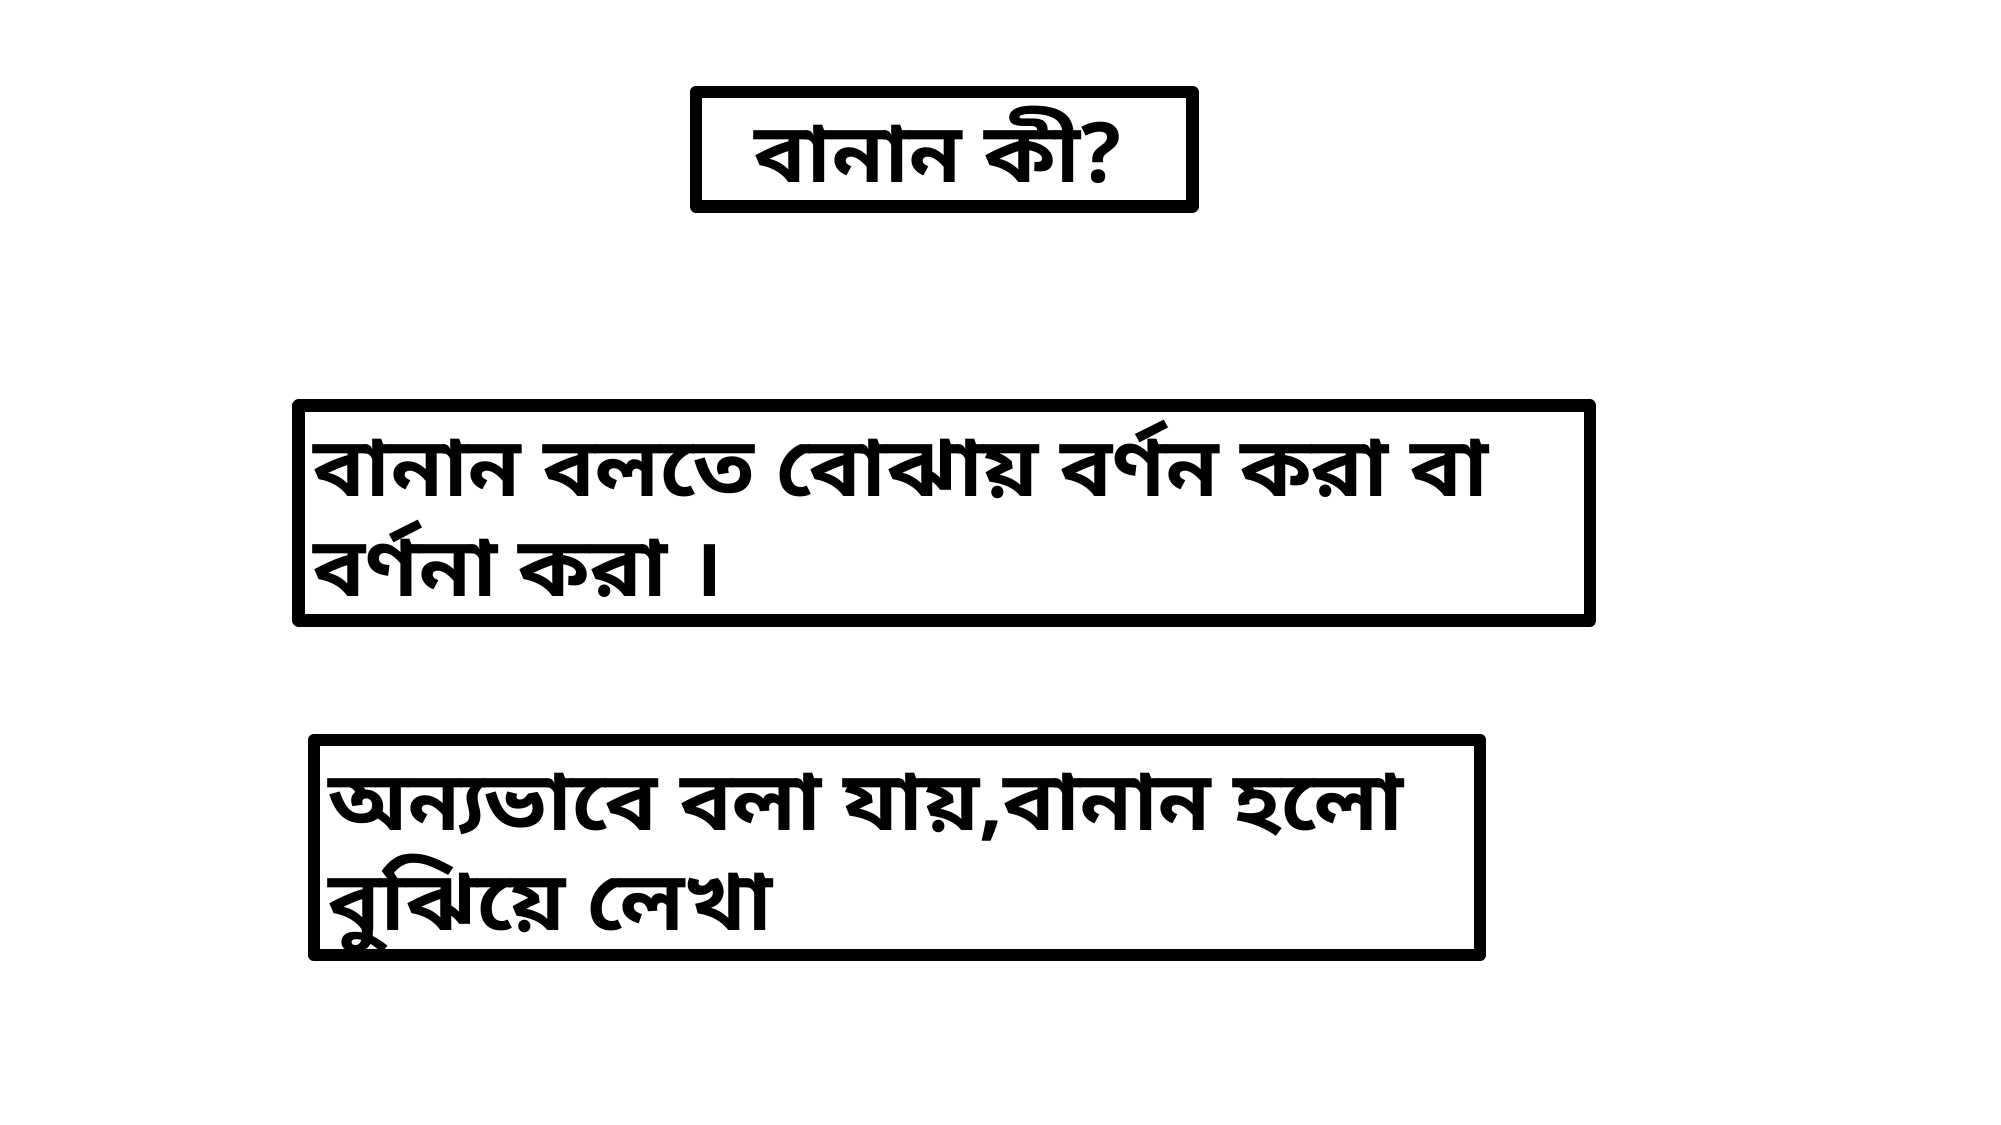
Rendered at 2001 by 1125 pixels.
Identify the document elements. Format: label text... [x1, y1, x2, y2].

text_box অন্যভাবে বলা যায়,বানান হলো বুঝিয়ে লেখা [313, 740, 1481, 955]
text_box বানান বলতে বোঝায় বর্ণন করা বা বর্ণনা করা । [298, 405, 1590, 621]
text_box বানান কী? [696, 91, 1193, 207]
